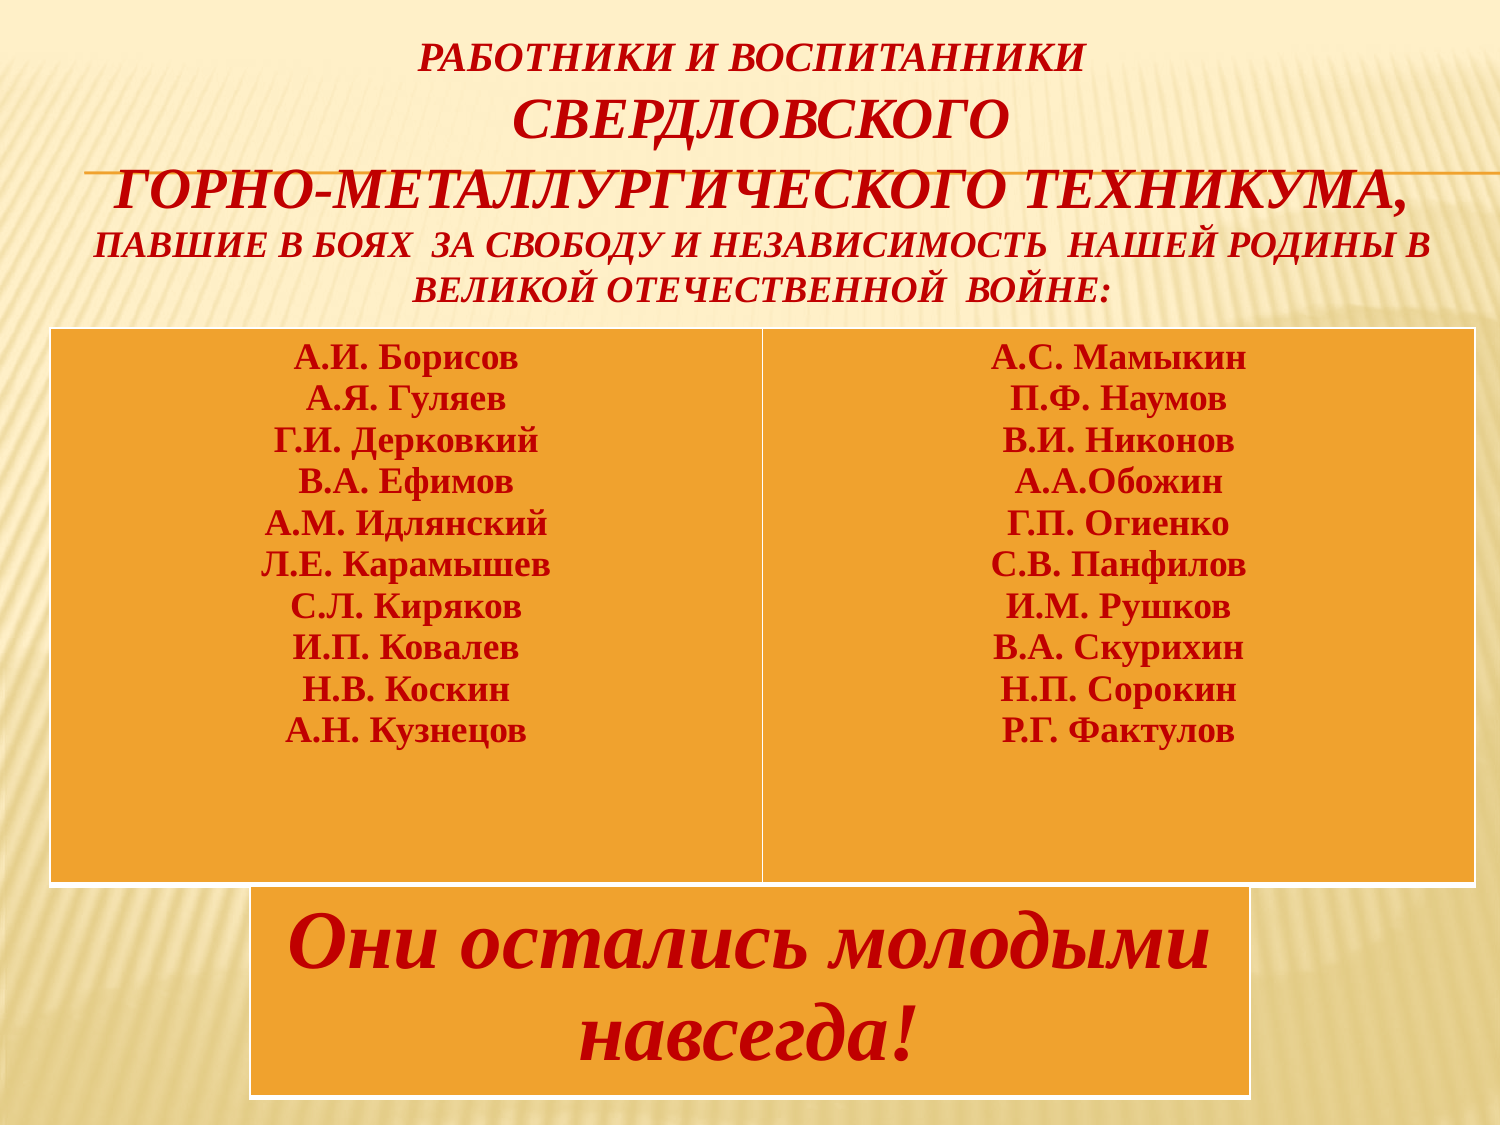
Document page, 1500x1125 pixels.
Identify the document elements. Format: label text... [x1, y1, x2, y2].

table_header А.С. Мамыкин П.Ф. Наумов В.И. Никонов А.А.Обожин Г.П. Огиенко С.В. Панфилов И.М. Рушков В.А. Скурихин Н.П. Сорокин Р.Г. Фактулов [763, 329, 1474, 882]
table_header Они остались молодыми навсегда! [251, 887, 1249, 1095]
title Работники и воспитанники Свердловского горно-металлургического техникума, павшие в боях за свободу и независимость нашей Родины в Великой Отечественной войне: [50, 23, 1475, 317]
table_header А.И. Борисов А.Я. Гуляев Г.И. Дерковкий В.А. Ефимов А.М. Идлянский Л.Е. Карамышев С.Л. Киряков И.П. Ковалев Н.В. Коскин А.Н. Кузнецов [51, 329, 762, 882]
